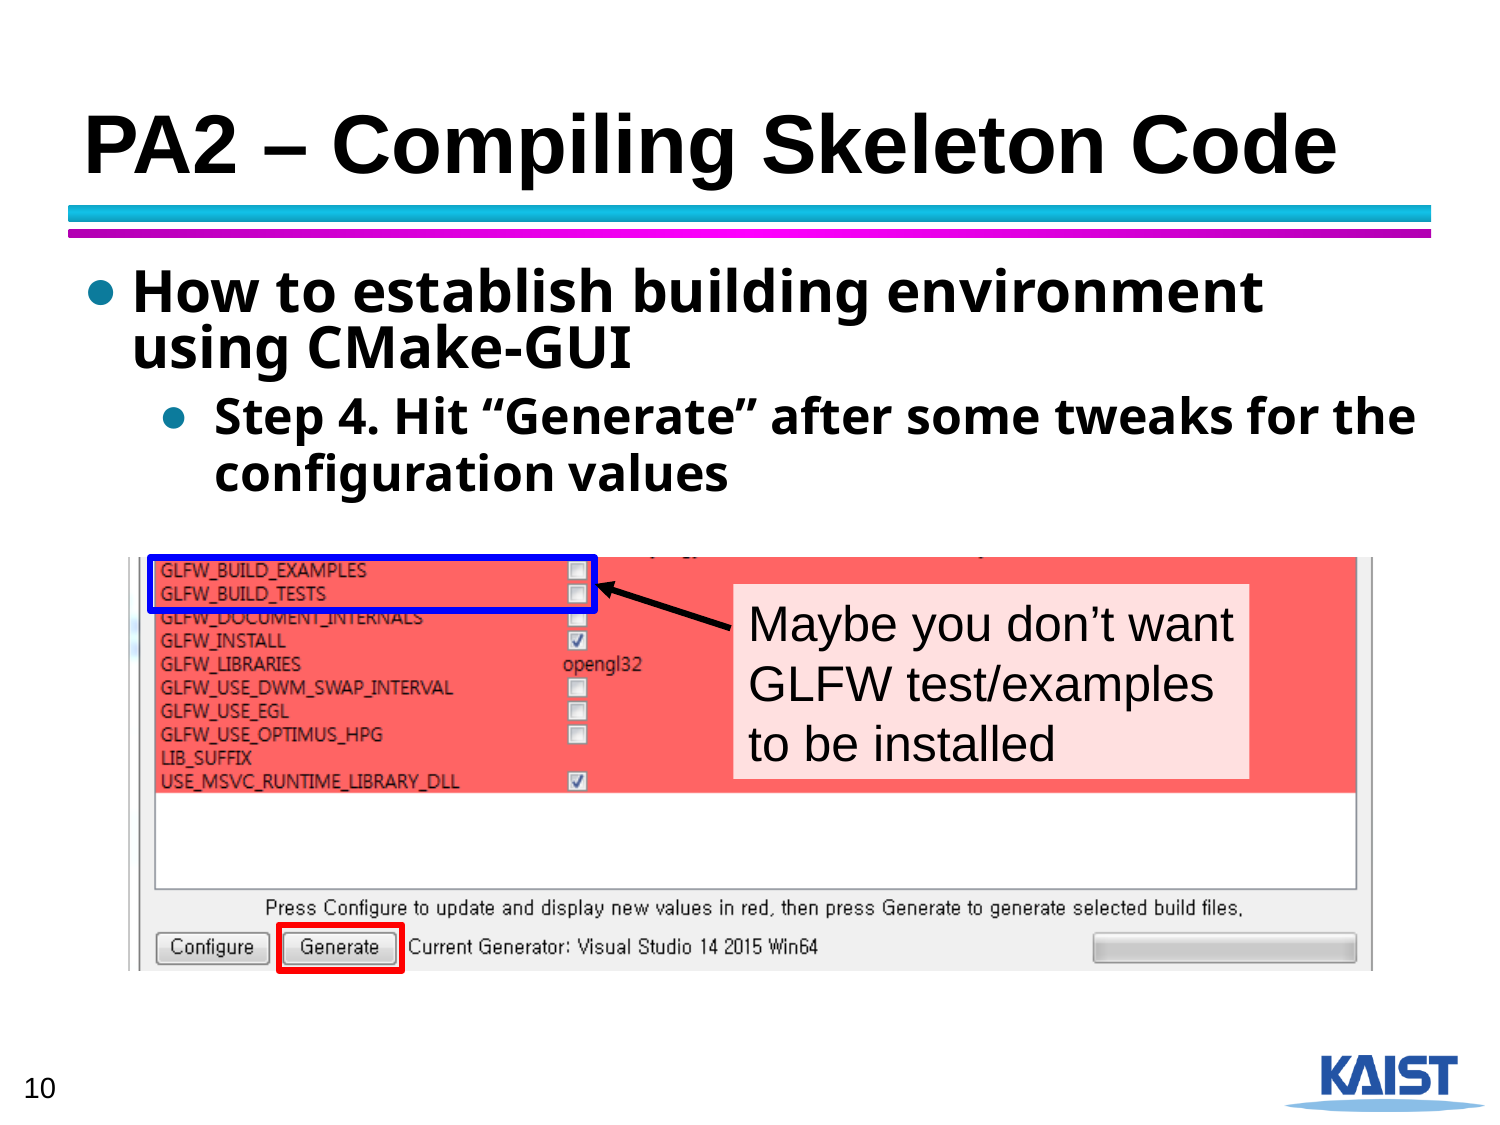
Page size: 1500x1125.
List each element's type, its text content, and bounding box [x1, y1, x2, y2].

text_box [594, 584, 731, 629]
picture [128, 557, 1374, 971]
title PA2 – Compiling Skeleton Code [68, 48, 1428, 198]
list How to establish building environment using CMake-GUI Step 4. Hit “Generate” after some tweaks for the configuration values [68, 260, 1434, 1092]
picture [1284, 1055, 1485, 1112]
